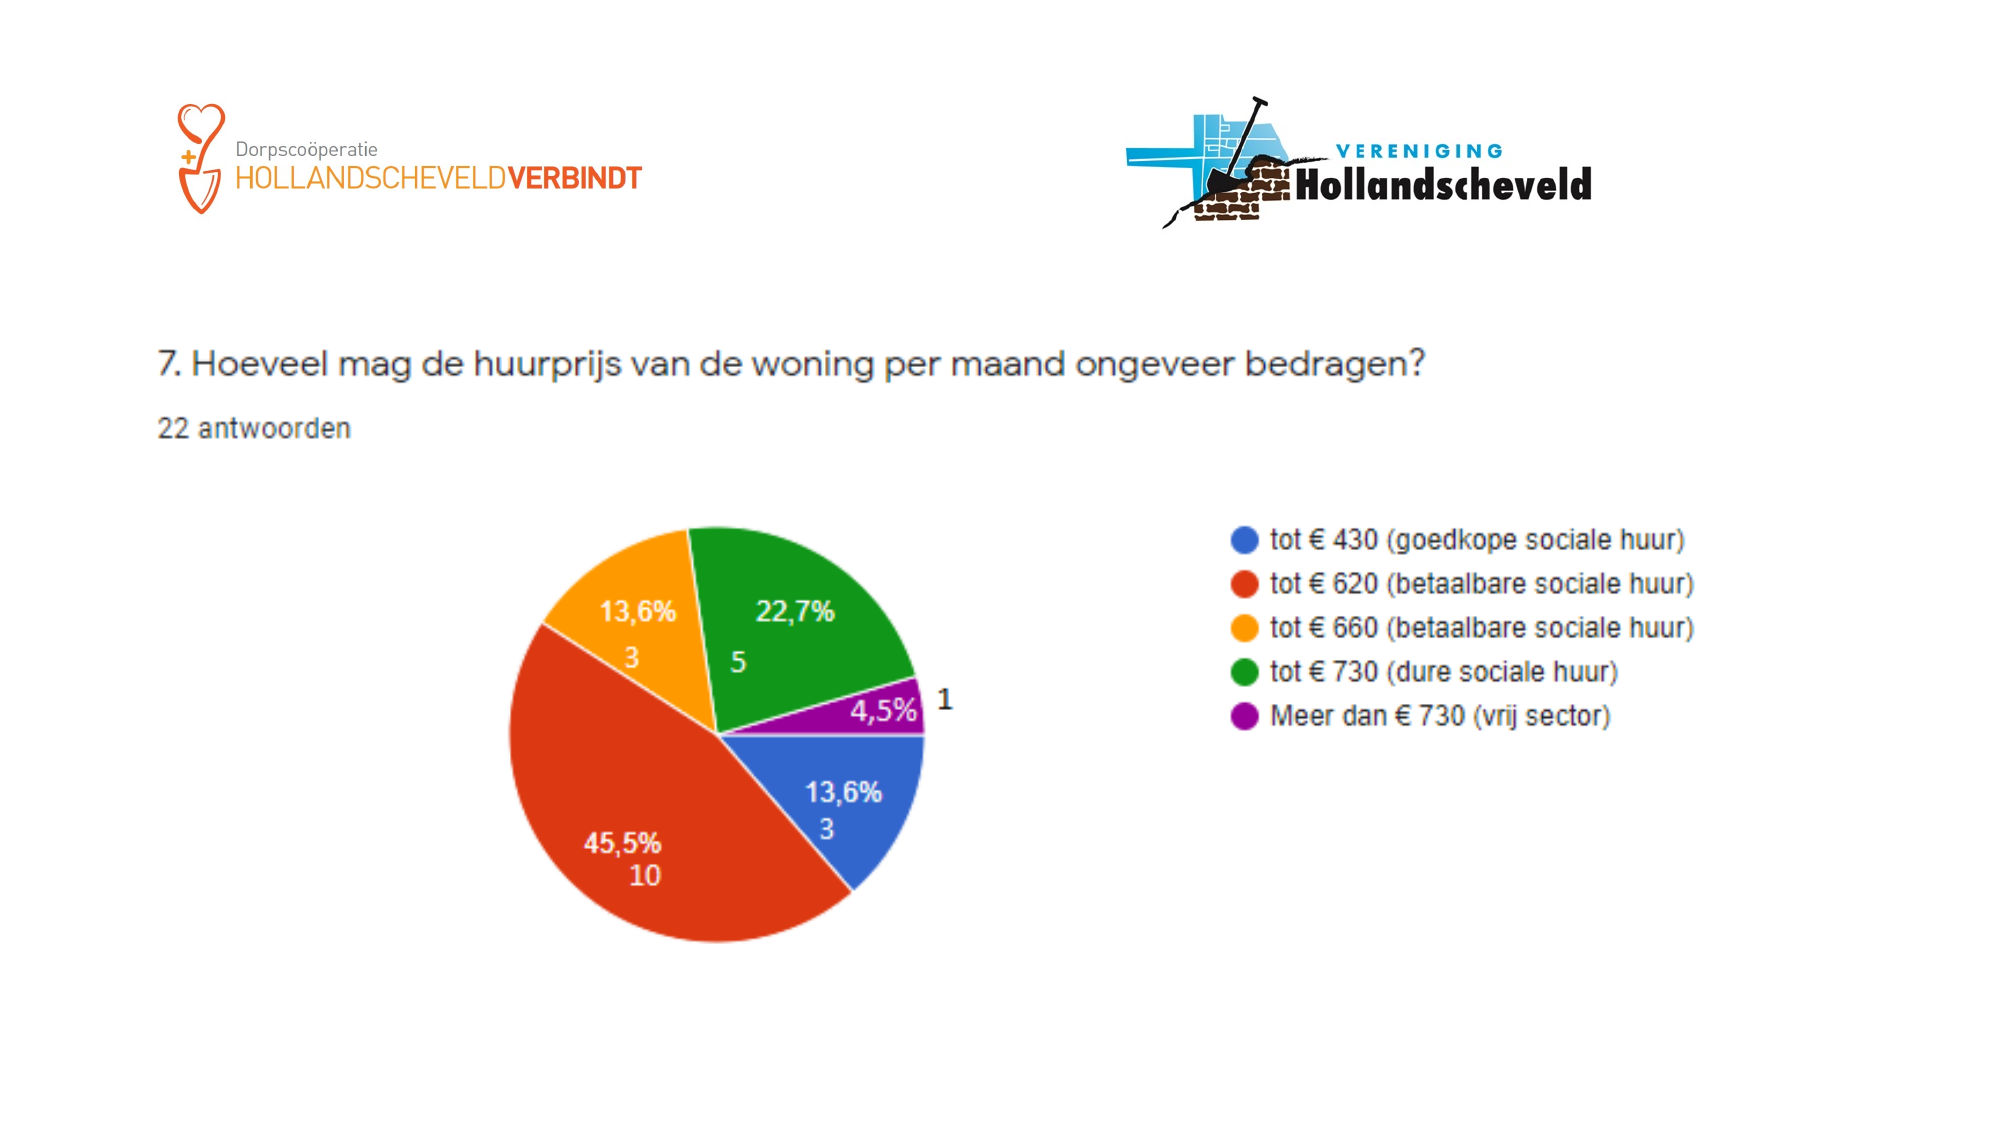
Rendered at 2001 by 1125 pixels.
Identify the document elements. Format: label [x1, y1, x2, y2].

picture [137, 58, 711, 270]
picture [1124, 93, 1606, 235]
picture [150, 316, 1850, 995]
